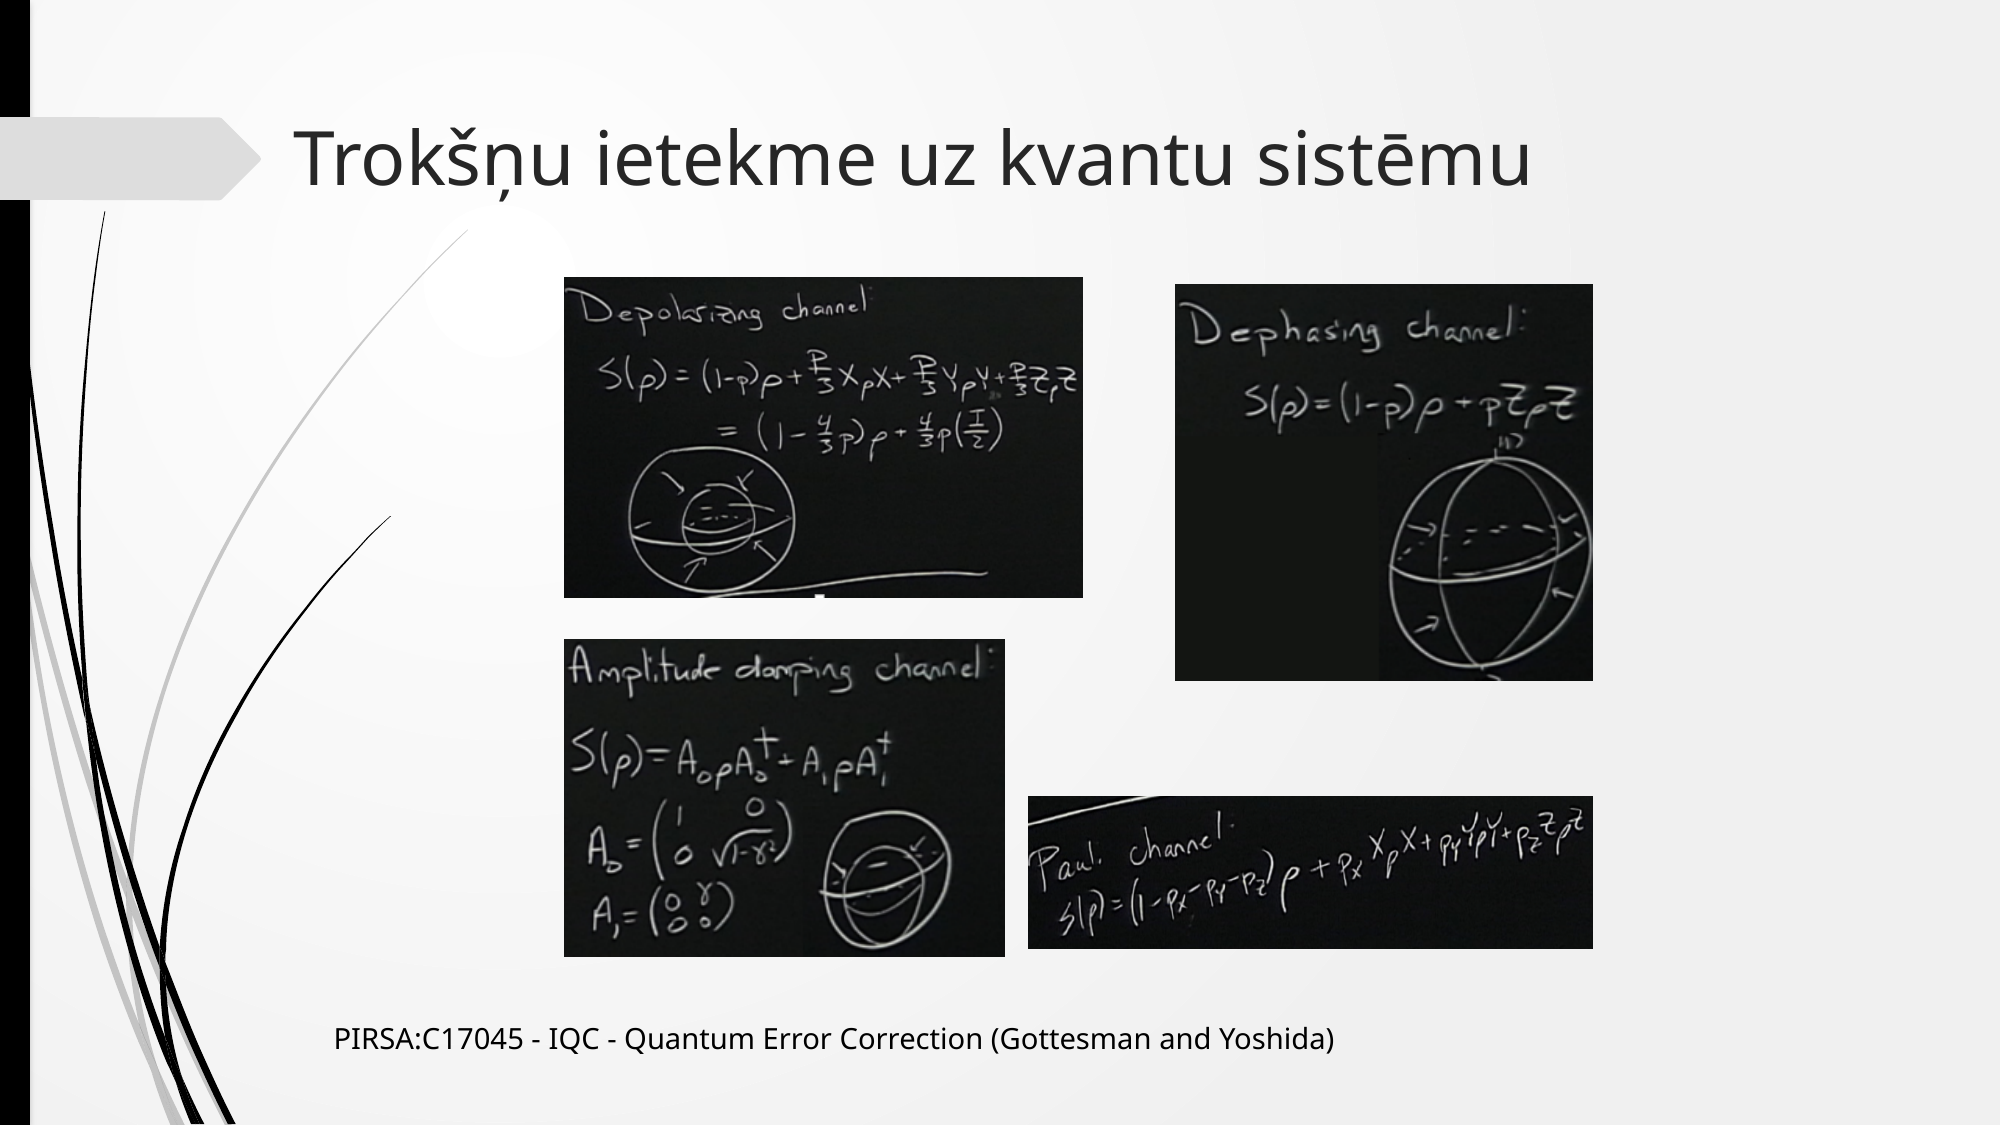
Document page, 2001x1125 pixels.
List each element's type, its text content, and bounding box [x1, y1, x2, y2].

text_box PIRSA:C17045 - IQC - Quantum Error Correction (Gottesman and Yoshida) [318, 1012, 1625, 1063]
title Trokšņu ietekme uz kvantu sistēmu [278, 102, 1888, 313]
picture [1175, 283, 1593, 681]
picture [1028, 796, 1593, 950]
picture [563, 639, 1005, 957]
picture [563, 276, 1083, 598]
